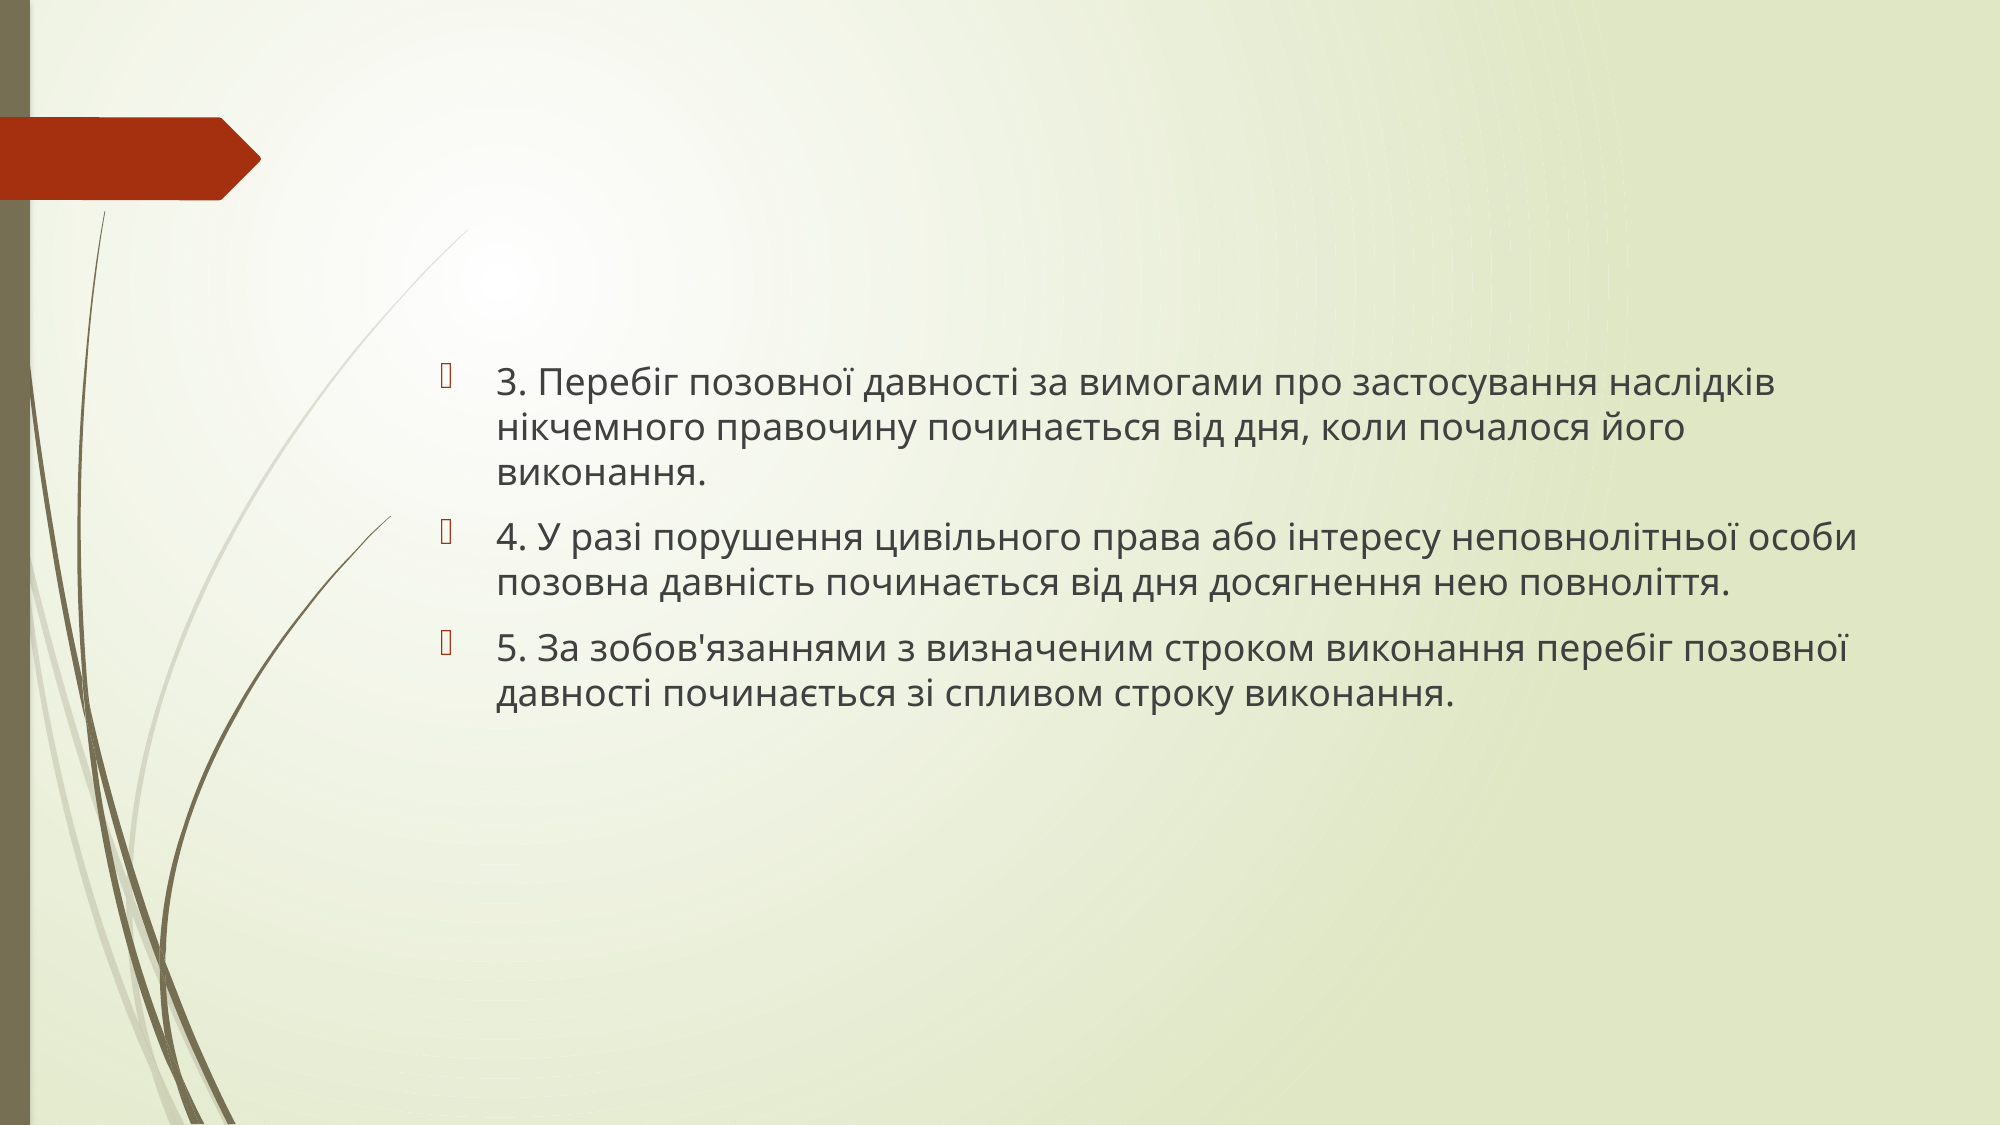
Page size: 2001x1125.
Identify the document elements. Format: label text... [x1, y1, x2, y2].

list 3. Перебіг позовної давності за вимогами про застосування наслідків нікчемного правочину починається від дня, коли почалося його виконання. 4. У разі порушення цивільного права або інтересу неповнолітньої особи позовна давність починається від дня досягнення нею повноліття. 5. За зобов'язаннями з визначеним строком виконання перебіг позовної давності починається зі спливом строку виконання. [424, 350, 1888, 970]
